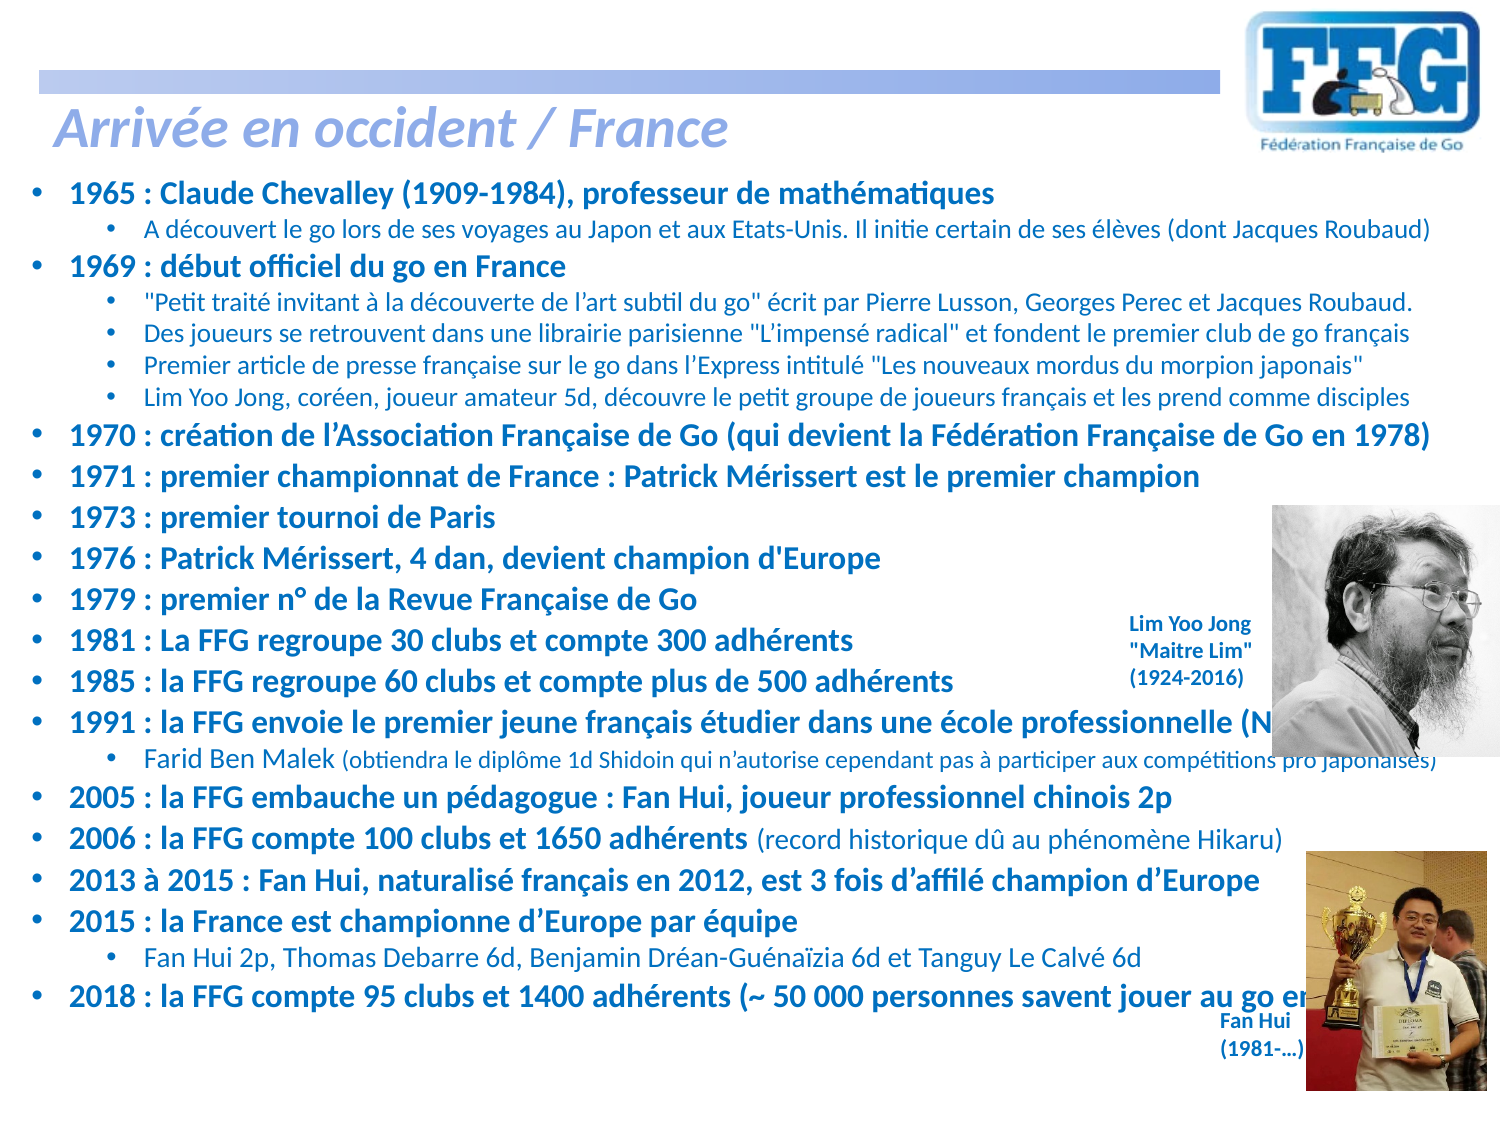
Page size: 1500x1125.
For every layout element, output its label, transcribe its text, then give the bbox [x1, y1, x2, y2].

text_box Fan Hui (1981-…) [1205, 998, 1306, 1069]
title Arrivée en occident / France [39, 88, 1221, 169]
picture [1272, 505, 1500, 757]
picture [1306, 851, 1487, 1091]
picture [1239, 7, 1483, 156]
list 1965 : Claude Chevalley (1909-1984), professeur de mathématiques A découvert le go lors de ses voyages au Japon et aux Etats-Unis. Il initie certain de ses élèves (dont Jacques Roubaud) 1969 : début officiel du go en France "Petit traité invitant à la découverte de l’art subtil du go" écrit par Pierre Lusson, Georges Perec et Jacques Roubaud. Des joueurs se retrouvent dans une librairie parisienne "L’impensé radical" et fondent le premier club de go français Premier article de presse française sur le go dans l’Express intitulé "Les nouveaux mordus du morpion japonais" Lim Yoo Jong, coréen, joueur amateur 5d, découvre le petit groupe de joueurs français et les prend comme disciples 1970 : création de l’Association Française de Go (qui devient la Fédération Française de Go en 1978) 1971 : premier championnat de France : Patrick Mérissert est le premier champion 1973 : premier tournoi de Paris 1976 : Patrick Mérissert, 4 dan, devient champion d'Europe 1979 : premier n° de la Revue Française de Go 1981 : La FFG regroupe 30 clubs et compte 300 adhérents 1985 : la FFG regroupe 60 clubs et compte plus de 500 adhérents 1991 : la FFG envoie le premier jeune français étudier dans une école professionnelle (Nihon Ki-in) Farid Ben Malek (obtiendra le diplôme 1d Shidoin qui n’autorise cependant pas à participer aux compétitions pro japonaises) 2005 : la FFG embauche un pédagogue : Fan Hui, joueur professionnel chinois 2p 2006 : la FFG compte 100 clubs et 1650 adhérents (record historique dû au phénomène Hikaru) 2013 à 2015 : Fan Hui, naturalisé français en 2012, est 3 fois d’affilé champion d’Europe 2015 : la France est championne d’Europe par équipe Fan Hui 2p, Thomas Debarre 6d, Benjamin Dréan-Guénaïzia 6d et Tanguy Le Calvé 6d 2018 : la FFG compte 95 clubs et 1400 adhérents (~ 50 000 personnes savent jouer au go en France) [16, 168, 1473, 1109]
text_box Lim Yoo Jong "Maitre Lim" (1924-2016) [1114, 600, 1272, 698]
